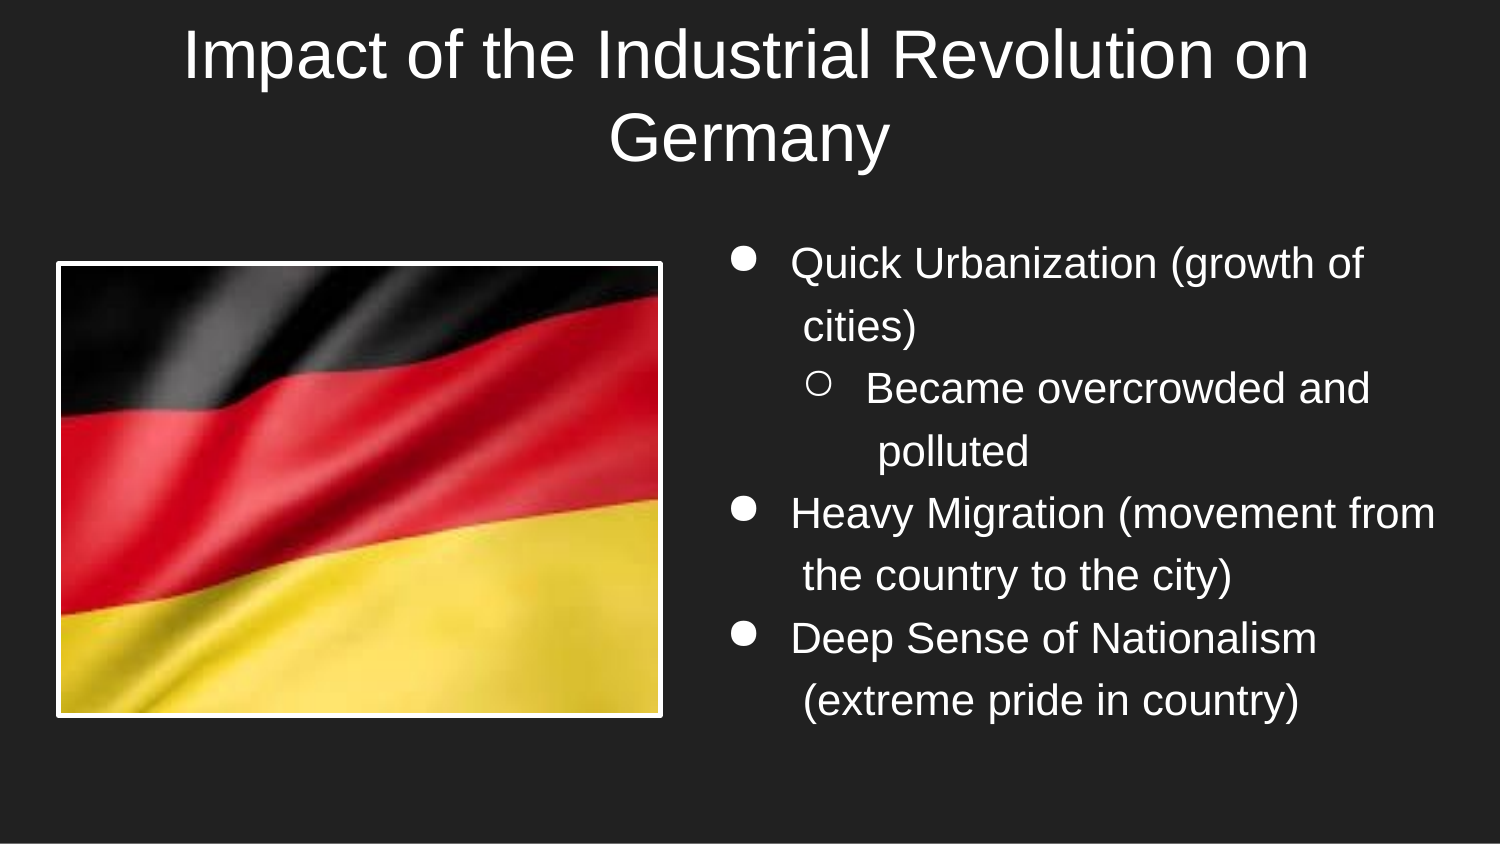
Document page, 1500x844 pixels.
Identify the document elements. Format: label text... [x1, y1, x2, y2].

title Impact of the Industrial Revolution on Germany [81, 8, 1419, 175]
text_box Quick Urbanization (growth of cities) Became overcrowded and polluted Heavy Migration (movement from the country to the city) Deep Sense of Nationalism (extreme pride in country) [724, 223, 1439, 725]
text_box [55, 261, 663, 719]
